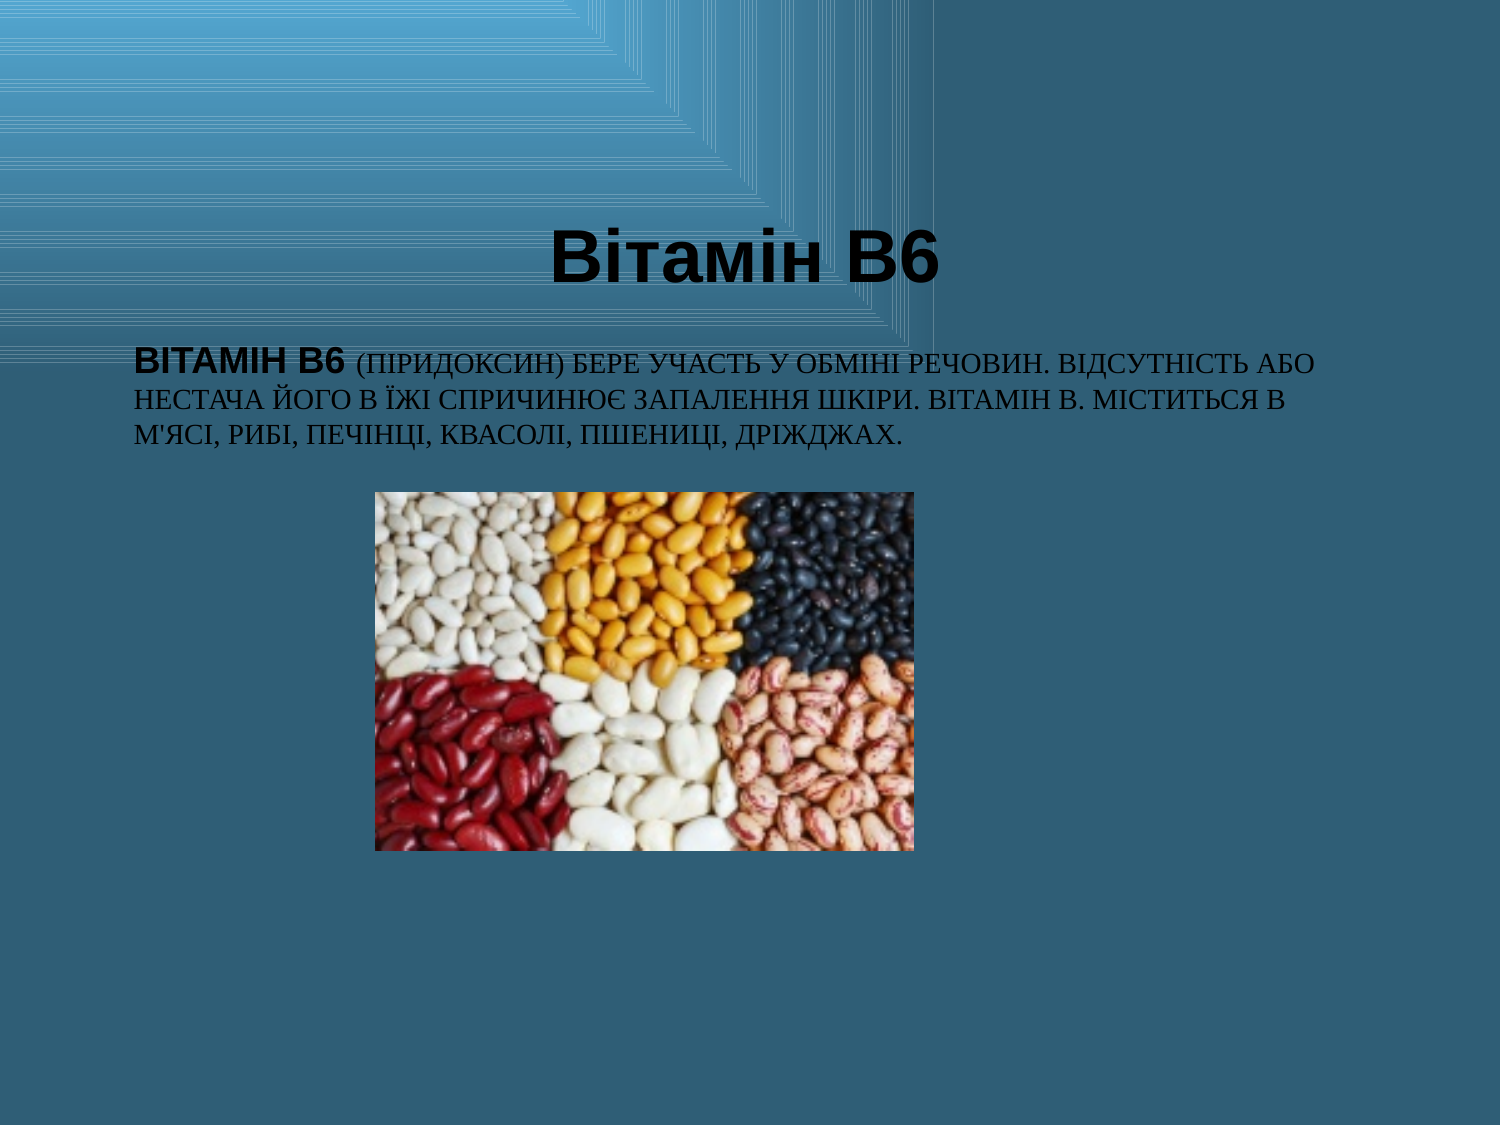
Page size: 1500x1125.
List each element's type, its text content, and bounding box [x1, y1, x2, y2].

picture [374, 492, 915, 852]
list Вітамін В6 [118, 105, 1394, 305]
title Вітамін В6 (піридоксин) бере участь у обміні речовин. Відсутність або нестача його в їжі спричинює запалення шкіри. Вітамін В. міститься в м'ясі, рибі, печінці, квасолі, пшениці, дріжджах. [118, 327, 1394, 481]
